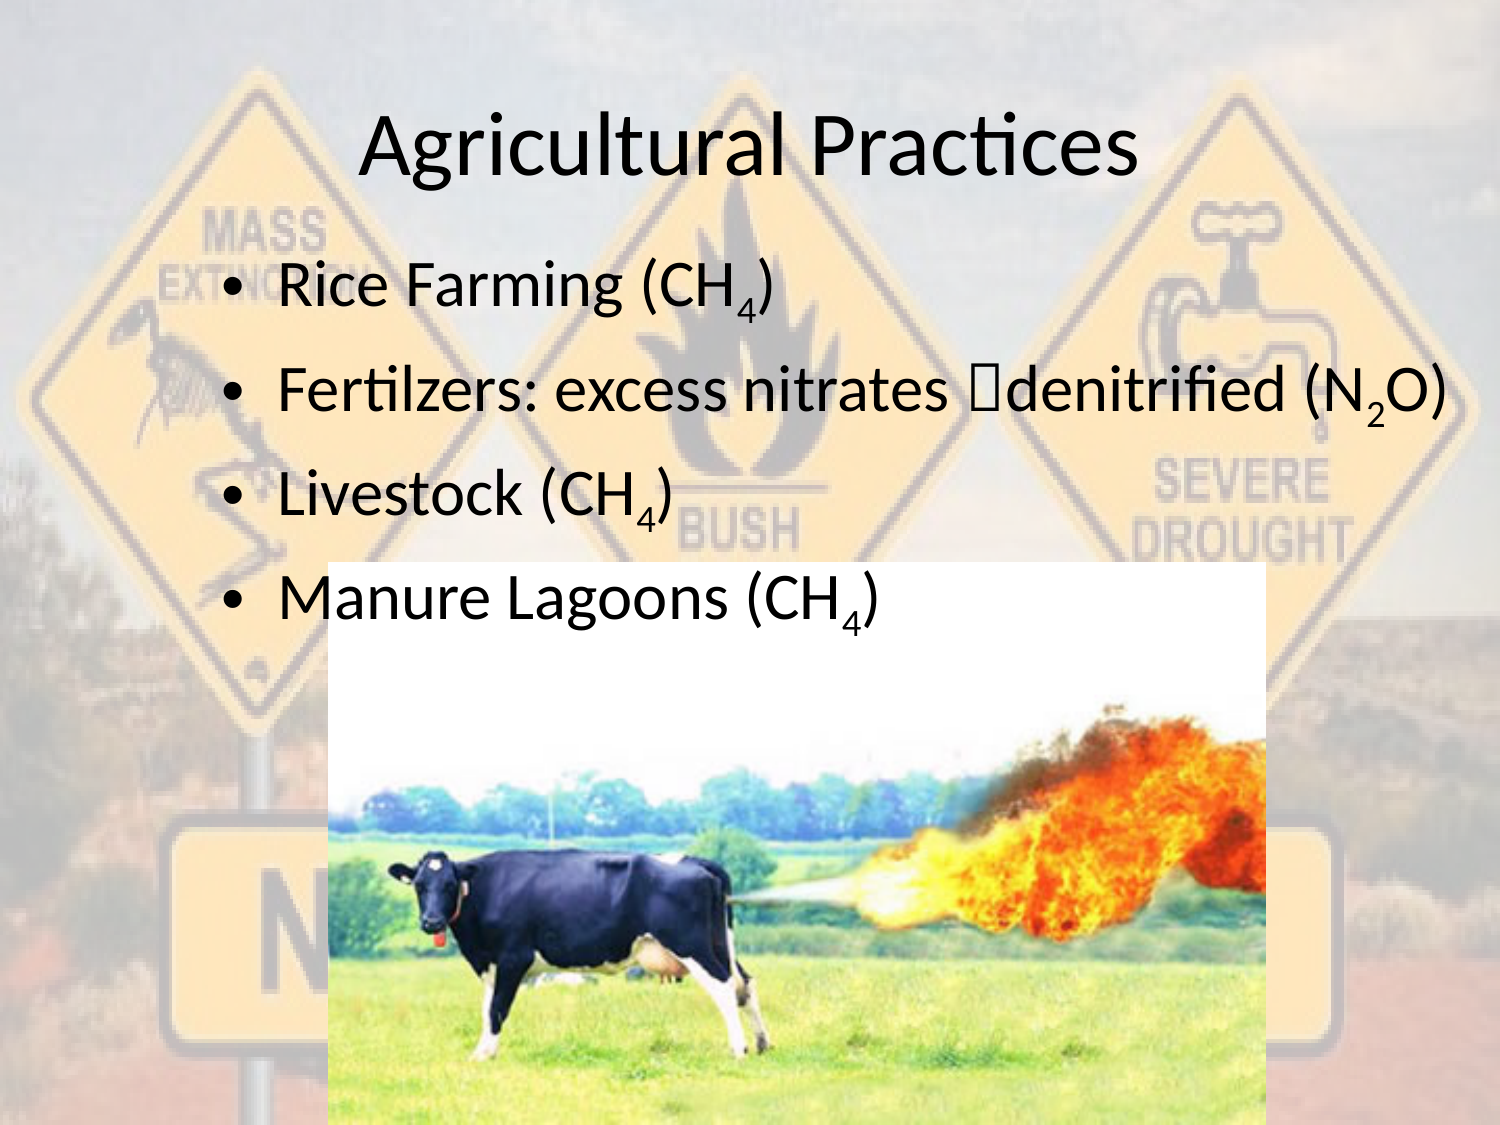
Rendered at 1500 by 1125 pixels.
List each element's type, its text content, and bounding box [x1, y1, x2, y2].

title Agricultural Practices [75, 45, 1425, 233]
picture [327, 562, 1266, 1125]
list Rice Farming (CH4) Fertilzers: excess nitrates denitrified (N2O) Livestock (CH4) Manure Lagoons (CH4) [205, 232, 1500, 692]
